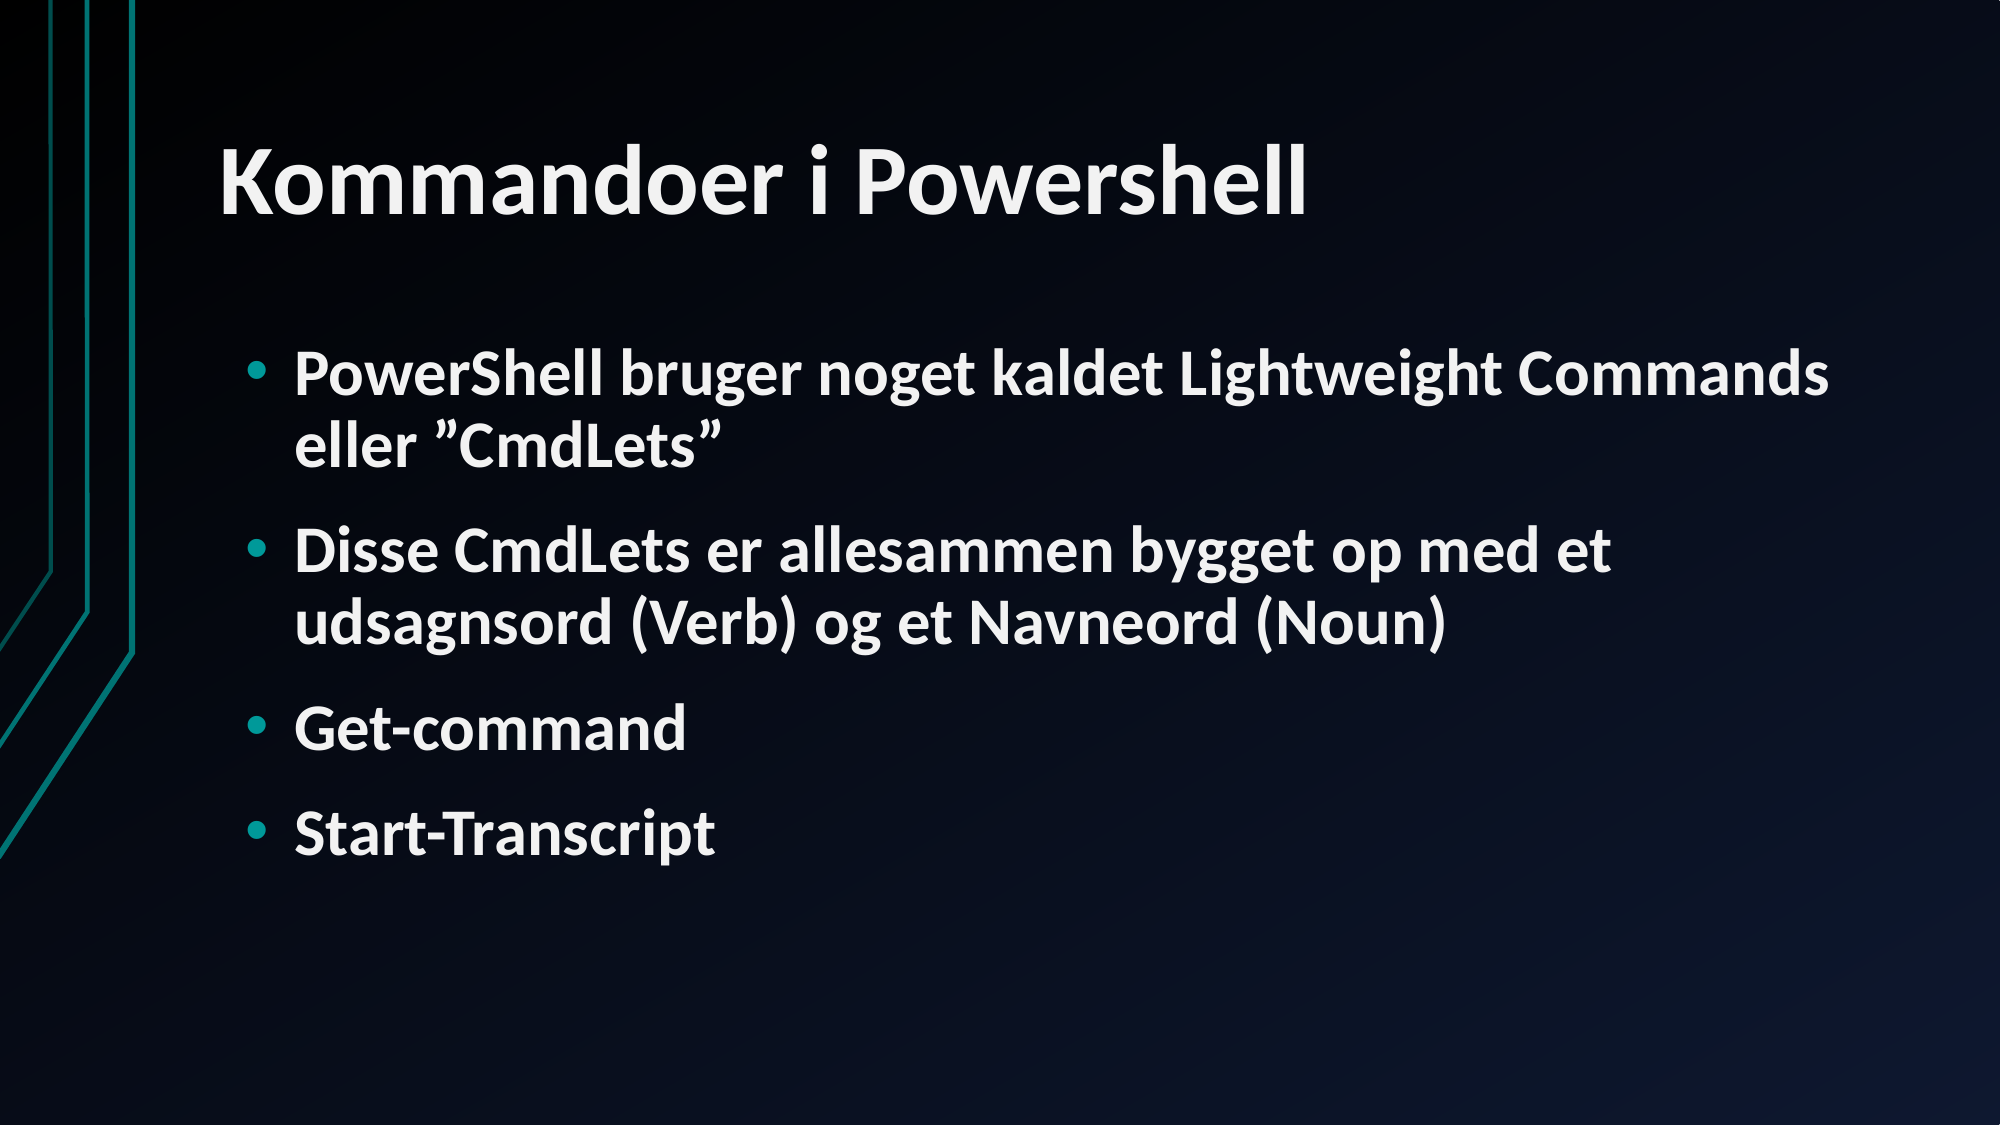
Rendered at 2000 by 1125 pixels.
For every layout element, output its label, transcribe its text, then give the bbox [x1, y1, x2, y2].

title Kommandoer i Powershell [199, 45, 1900, 246]
text_box PowerShell bruger noget kaldet Lightweight Commands eller ”CmdLets” Disse CmdLets er allesammen bygget op med et udsagnsord (Verb) og et Navneord (Noun) Get-command Start-Transcript [224, 327, 1925, 1013]
list [199, 302, 1900, 988]
